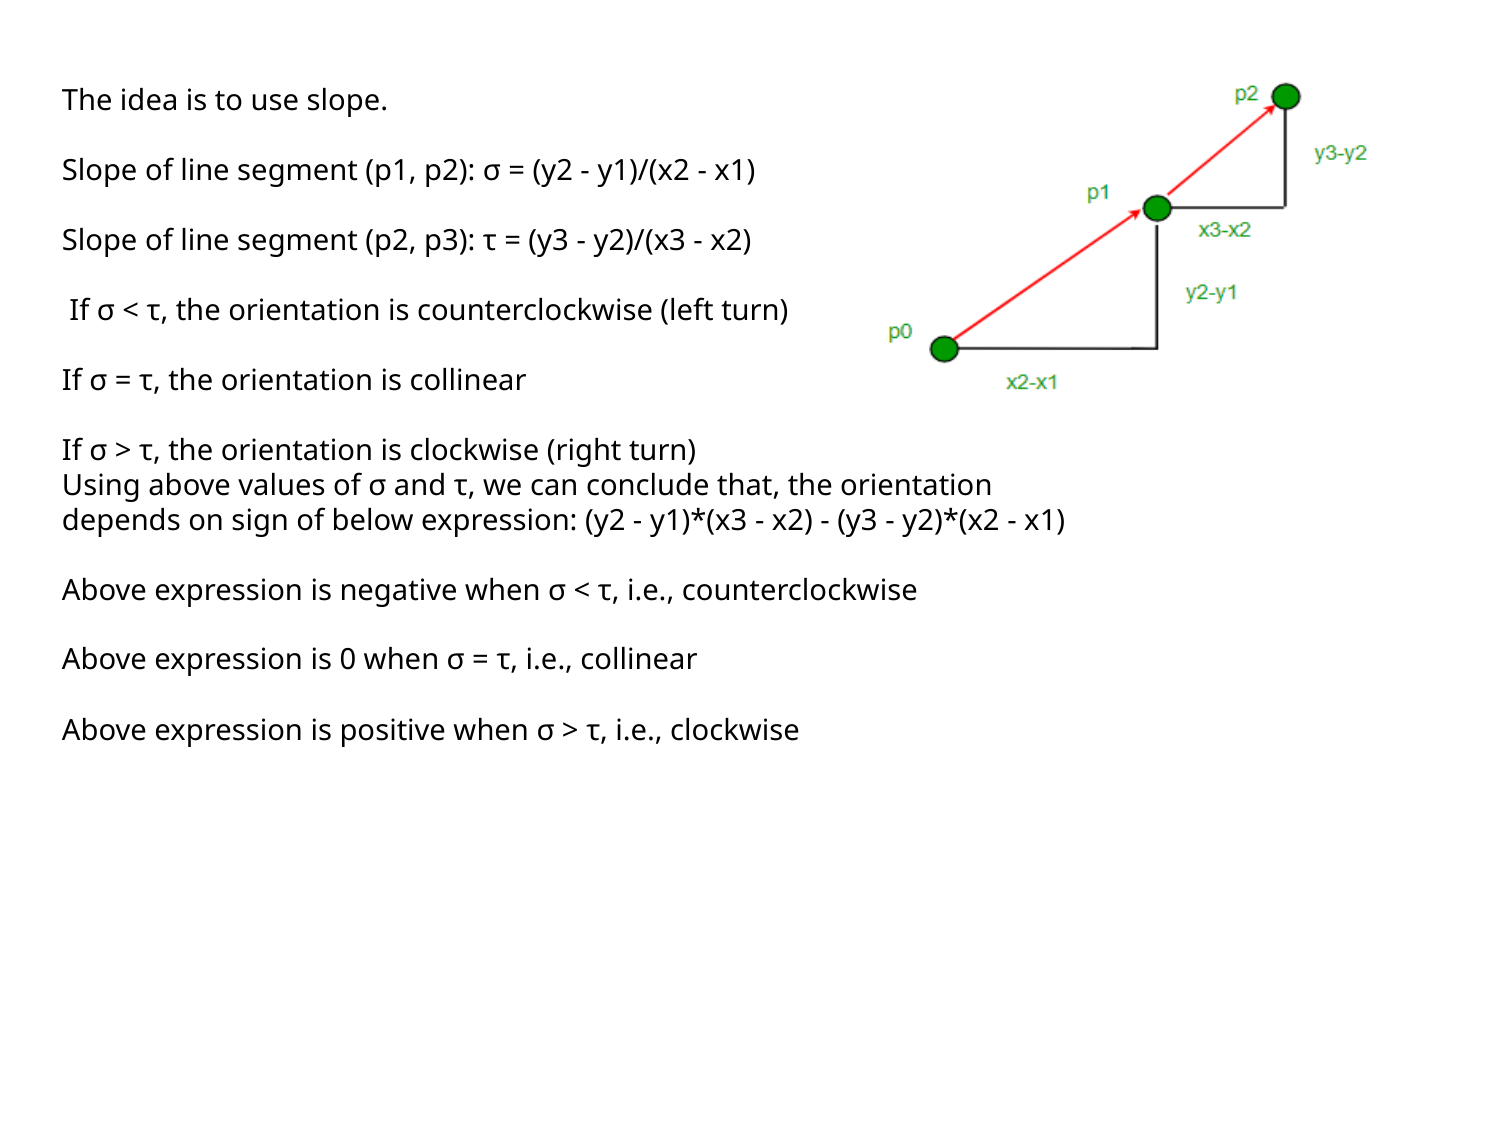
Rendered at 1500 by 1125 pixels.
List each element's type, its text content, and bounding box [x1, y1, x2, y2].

text_box The idea is to use slope. Slope of line segment (p1, p2): σ = (y2 - y1)/(x2 - x1) Slope of line segment (p2, p3): τ = (y3 - y2)/(x3 - x2) If σ < τ, the orientation is counterclockwise (left turn) If σ = τ, the orientation is collinear If σ > τ, the orientation is clockwise (right turn) Using above values of σ and τ, we can conclude that, the orientation depends on sign of below expression: (y2 - y1)*(x3 - x2) - (y3 - y2)*(x2 - x1) Above expression is negative when σ < τ, i.e., counterclockwise Above expression is 0 when σ = τ, i.e., collinear Above expression is positive when σ > τ, i.e., clockwise [46, 74, 1090, 754]
picture [855, 70, 1392, 411]
